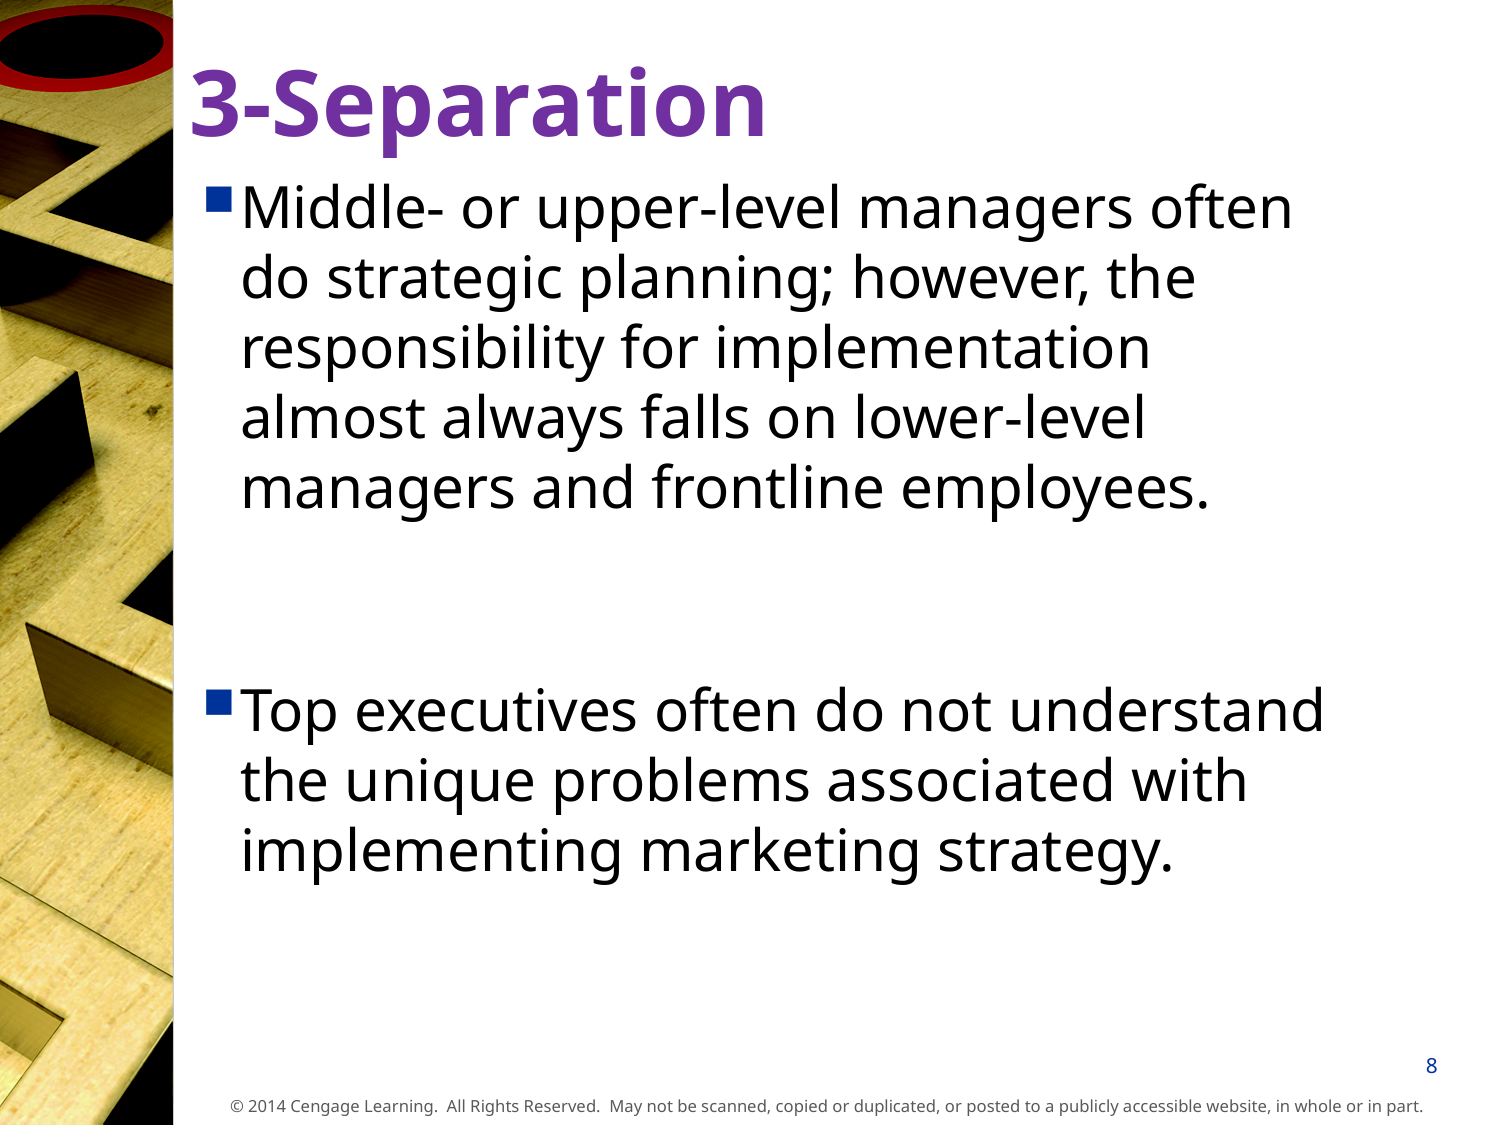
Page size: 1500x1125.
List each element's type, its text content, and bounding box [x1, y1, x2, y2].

list Middle- or upper-level managers often do strategic planning; however, the responsibility for implementation almost always falls on lower-level managers and frontline employees. Top executives often do not understand the unique problems associated with implementing marketing strategy. [187, 200, 1350, 1005]
picture [0, 0, 174, 1125]
slide_number 8 [1386, 1037, 1478, 1097]
title 3-Separation [174, 37, 1350, 200]
